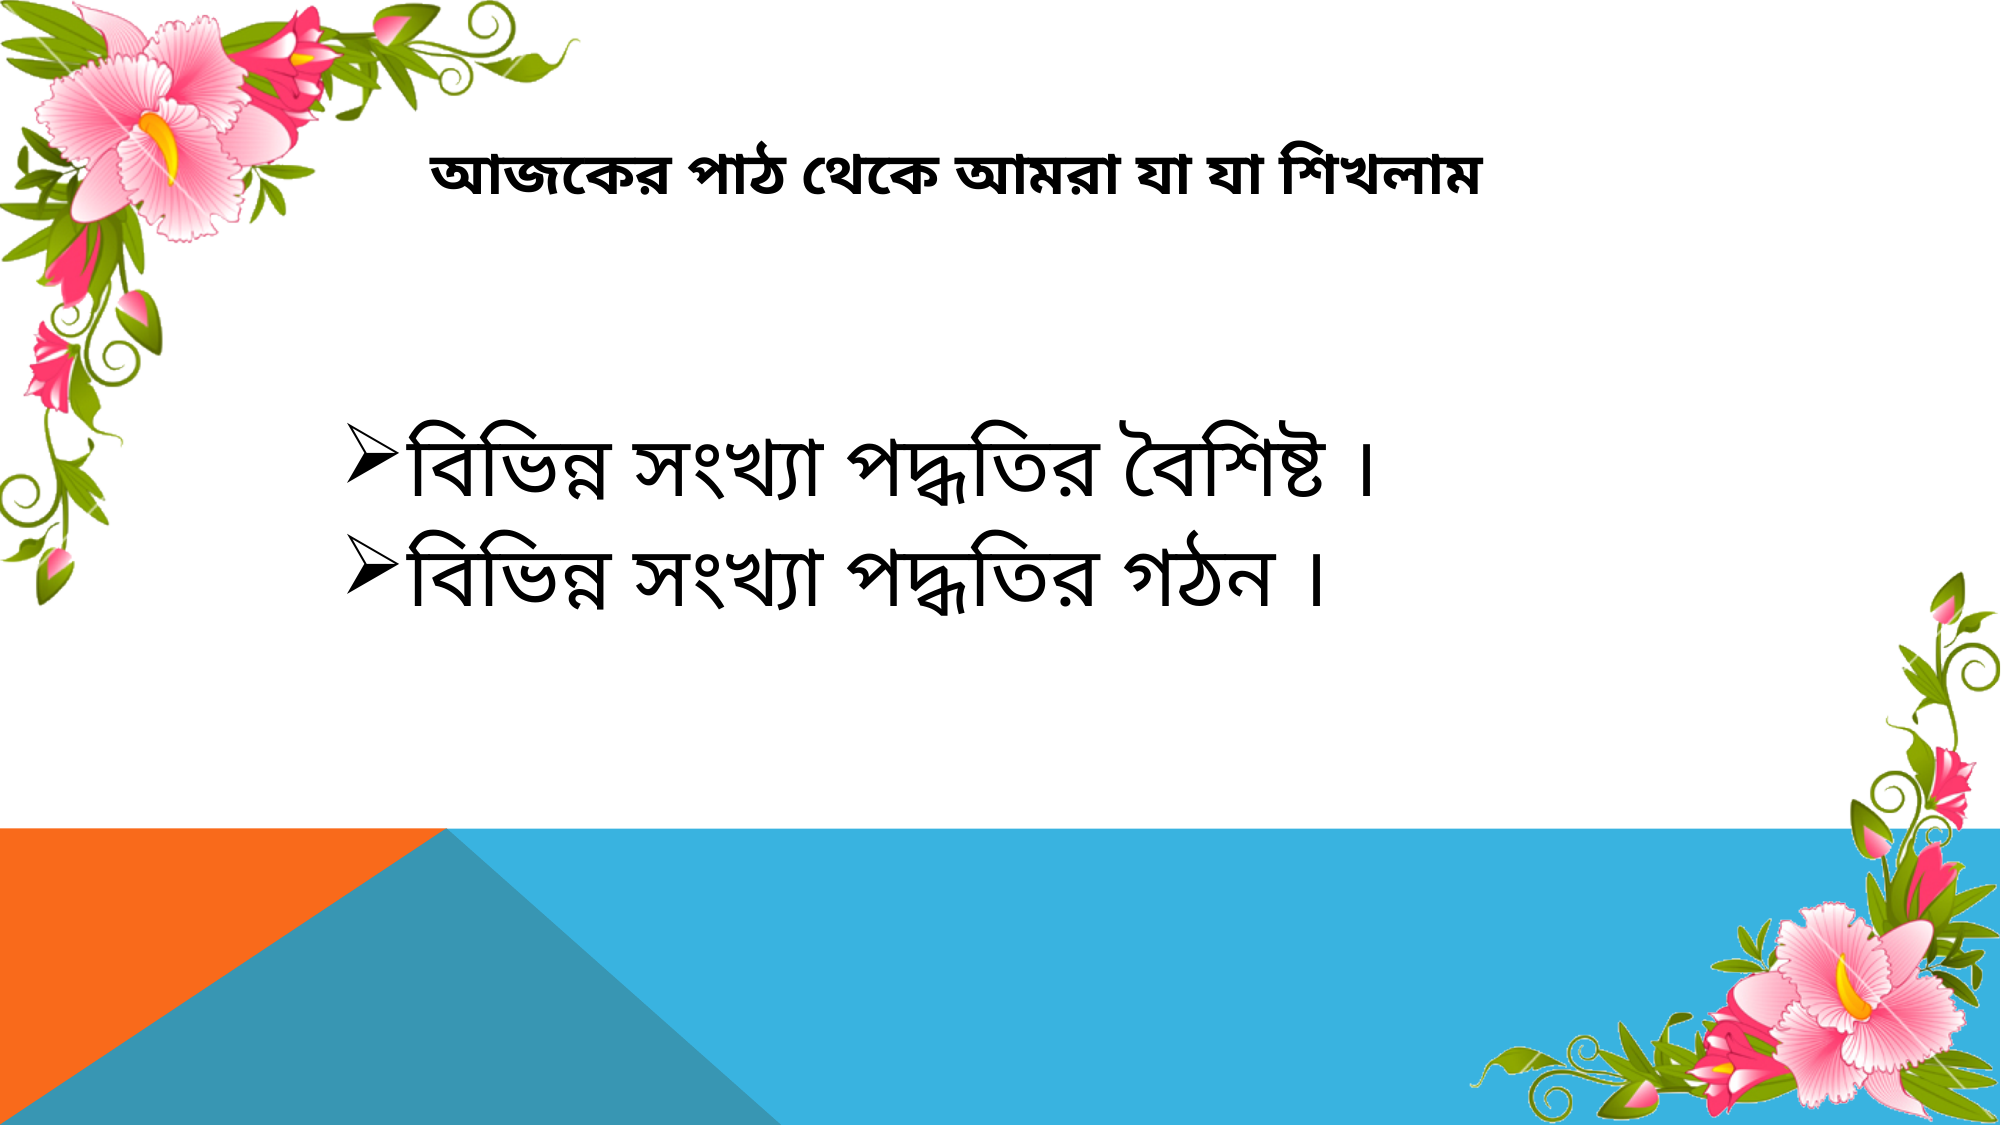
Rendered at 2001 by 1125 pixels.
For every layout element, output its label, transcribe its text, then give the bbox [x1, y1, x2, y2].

title আজকের পাঠ থেকে আমরা যা যা শিখলাম [415, 62, 1710, 280]
text_box বিভিন্ন সংখ্যা পদ্ধতির বৈশিষ্ট । বিভিন্ন সংখ্যা পদ্ধতির গঠন । [325, 416, 1591, 686]
picture [0, 0, 587, 614]
picture [1463, 563, 2001, 1125]
